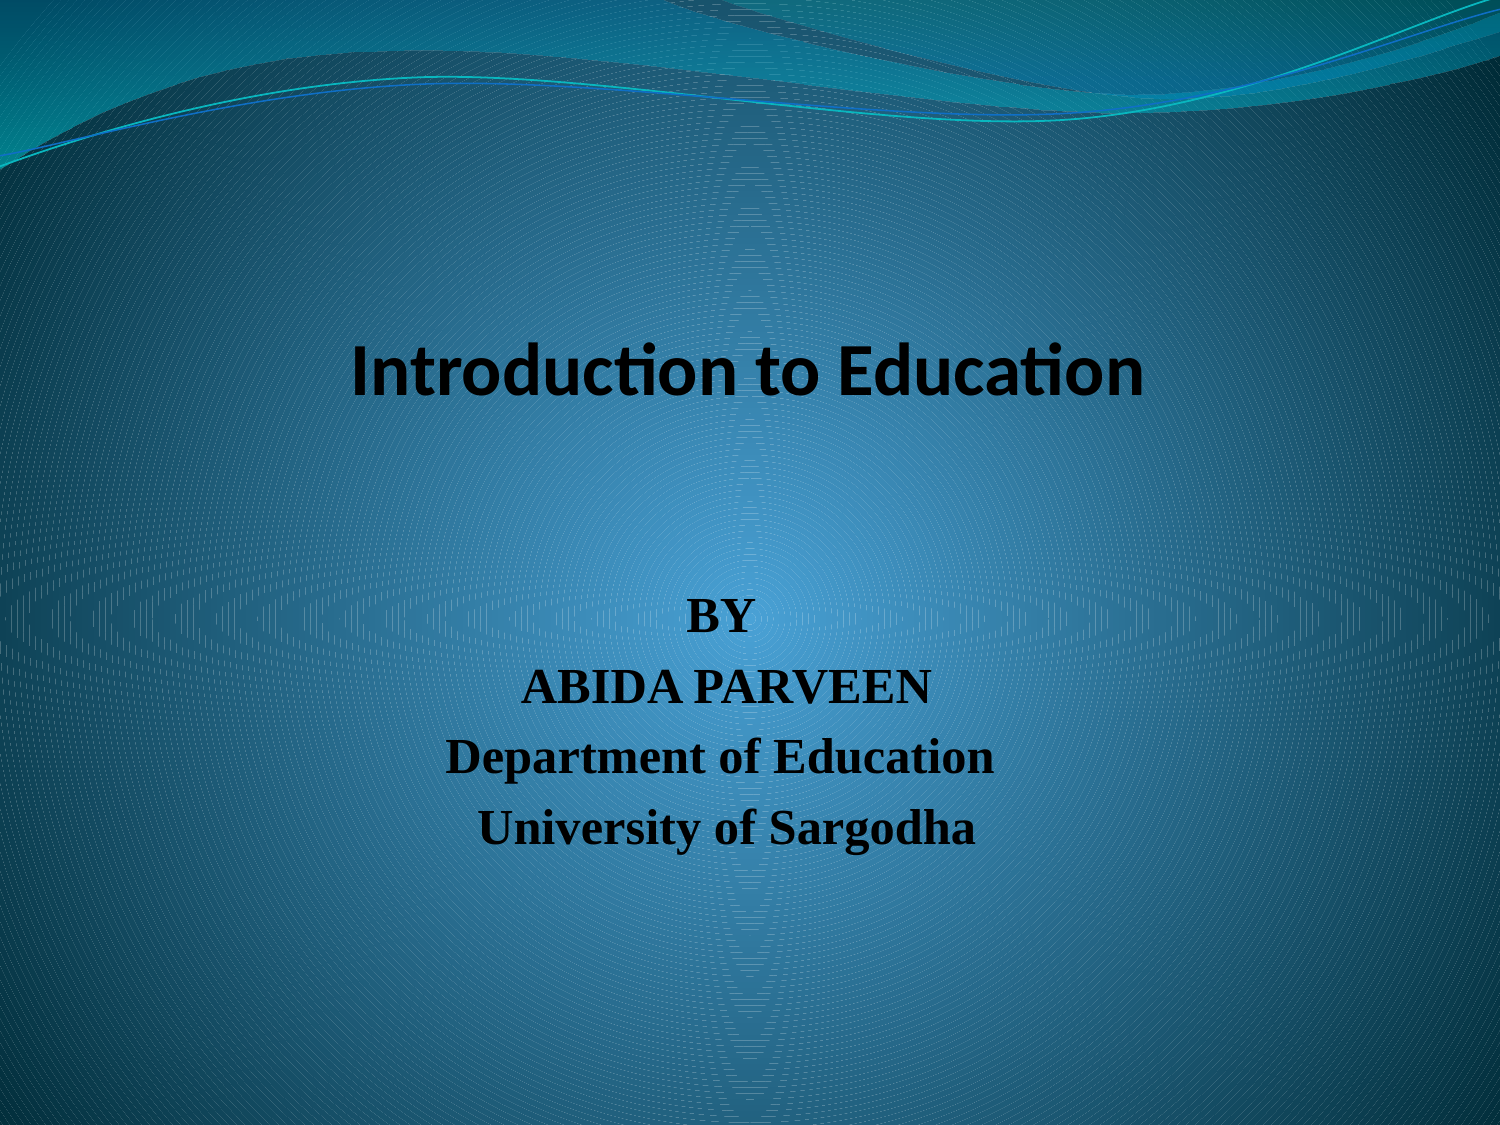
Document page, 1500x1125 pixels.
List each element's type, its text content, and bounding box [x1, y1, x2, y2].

subtitle BY ABIDA PARVEEN Department of Education University of Sargodha [87, 575, 1376, 863]
title Introduction to Education [112, 249, 1388, 591]
